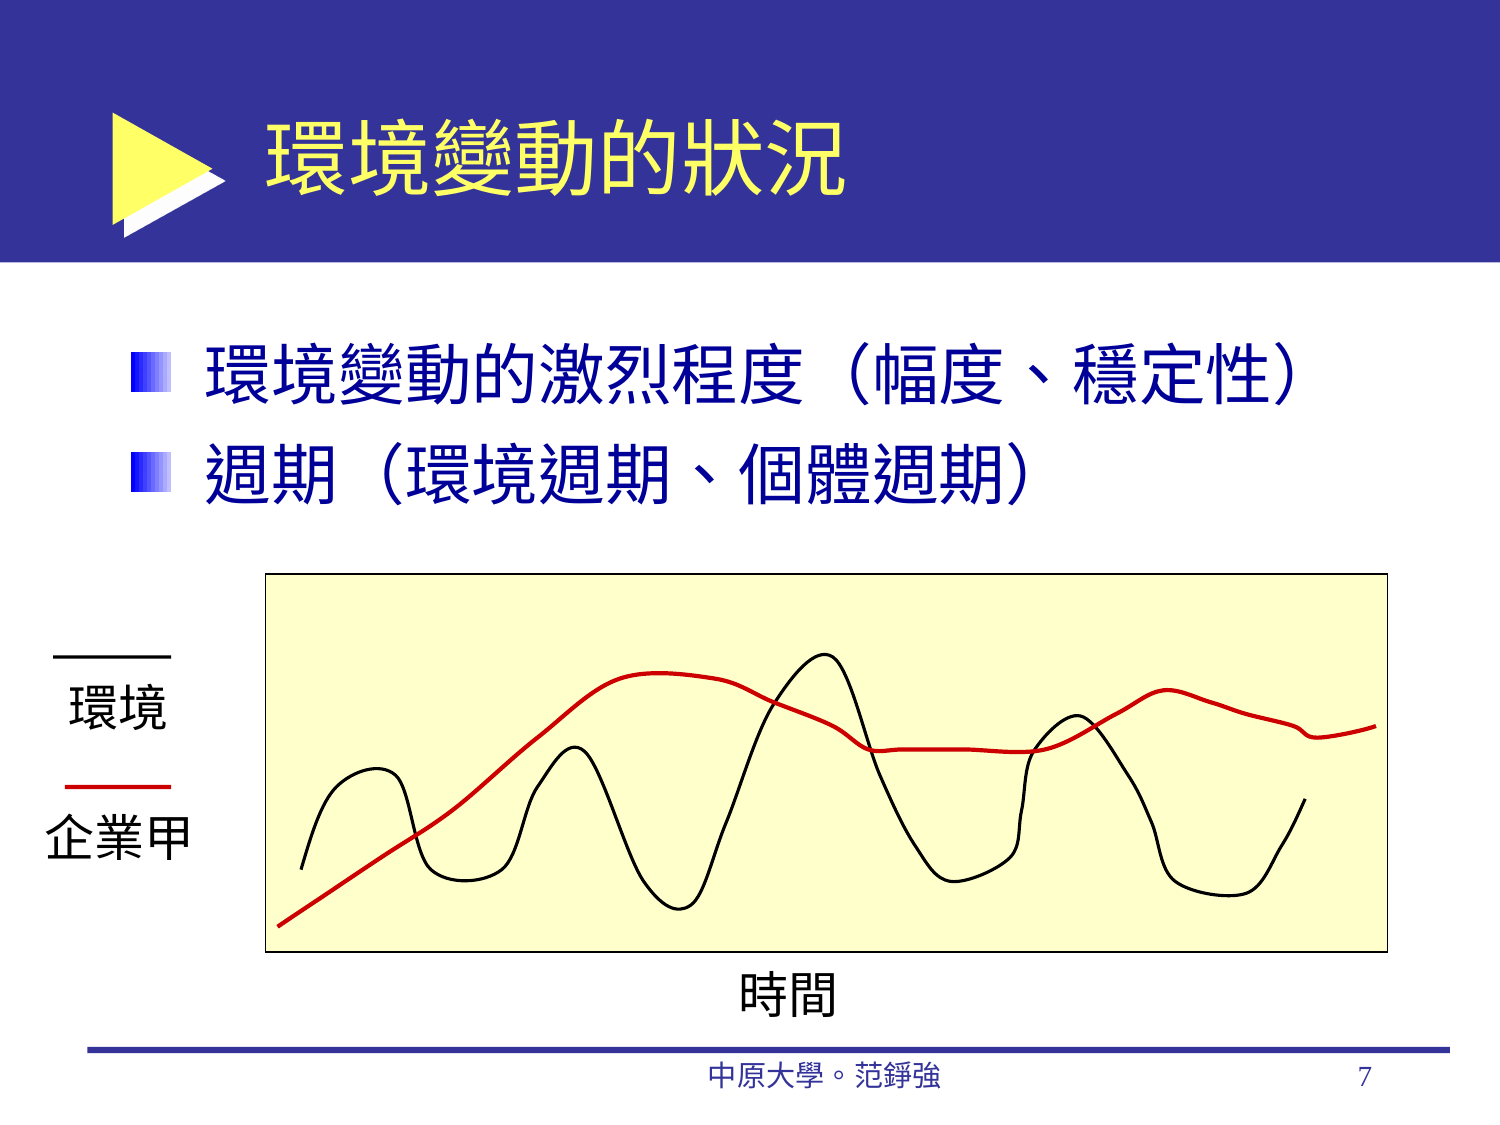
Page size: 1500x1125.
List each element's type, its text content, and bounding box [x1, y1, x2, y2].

slide_number 7 [1074, 1050, 1388, 1125]
text_box [301, 768, 416, 870]
footer 中原大學。范錚強 [587, 1050, 1063, 1125]
text_box [277, 673, 1376, 927]
list 環境變動的激烈程度（幅度、穩定性） 週期（環境週期、個體週期） [112, 324, 1412, 539]
text_box 時間 [723, 955, 854, 1031]
picture [127, 349, 175, 396]
text_box [633, 847, 718, 910]
title 環境變動的狀況 [249, 62, 1388, 250]
text_box [265, 574, 1388, 953]
text_box [775, 654, 871, 749]
text_box [780, 772, 1306, 896]
text_box 企業甲 [29, 798, 210, 874]
picture [127, 449, 175, 496]
text_box 環境 [53, 668, 184, 744]
text_box [1033, 715, 1095, 751]
